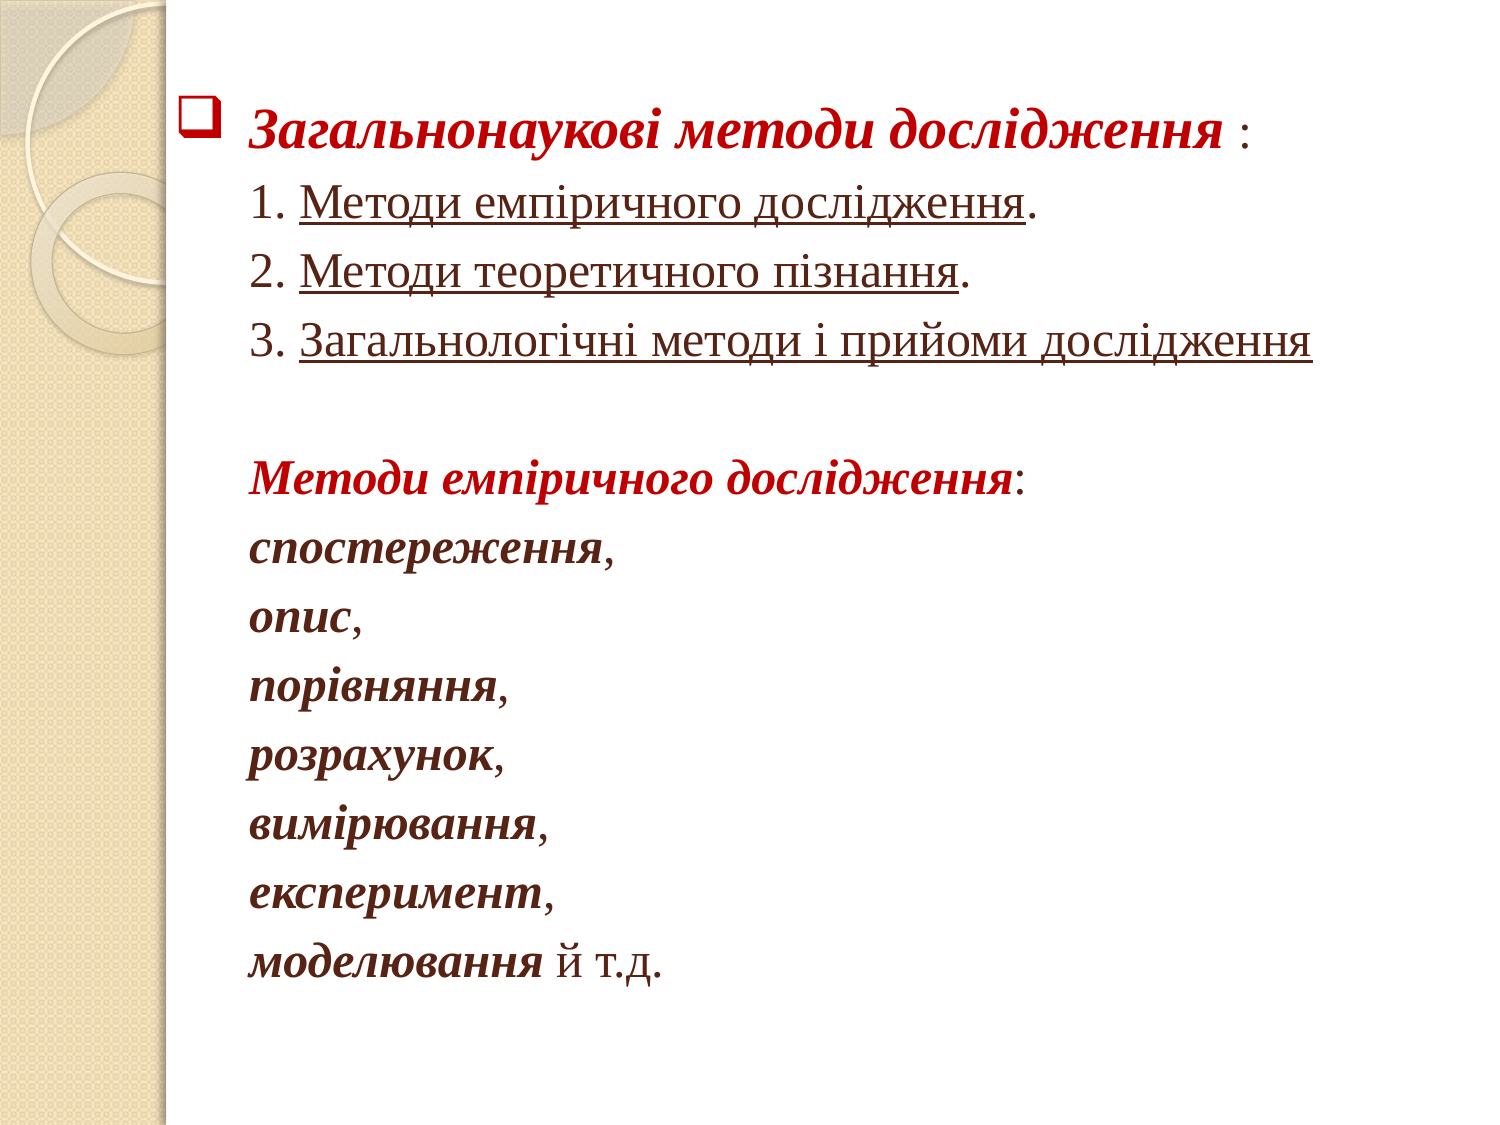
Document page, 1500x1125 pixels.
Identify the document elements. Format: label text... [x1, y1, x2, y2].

title Загальнонаукові методи дослідження : 1. Методи емпіричного дослідження. 2. Методи теоретичного пізнання. 3. Загальнологічні методи і прийоми дослідження Методи емпіричного дослідження: спостереження, опис, порівняння, розрахунок, вимірювання, експеримент, моделювання й т.д. [159, 45, 1466, 1083]
